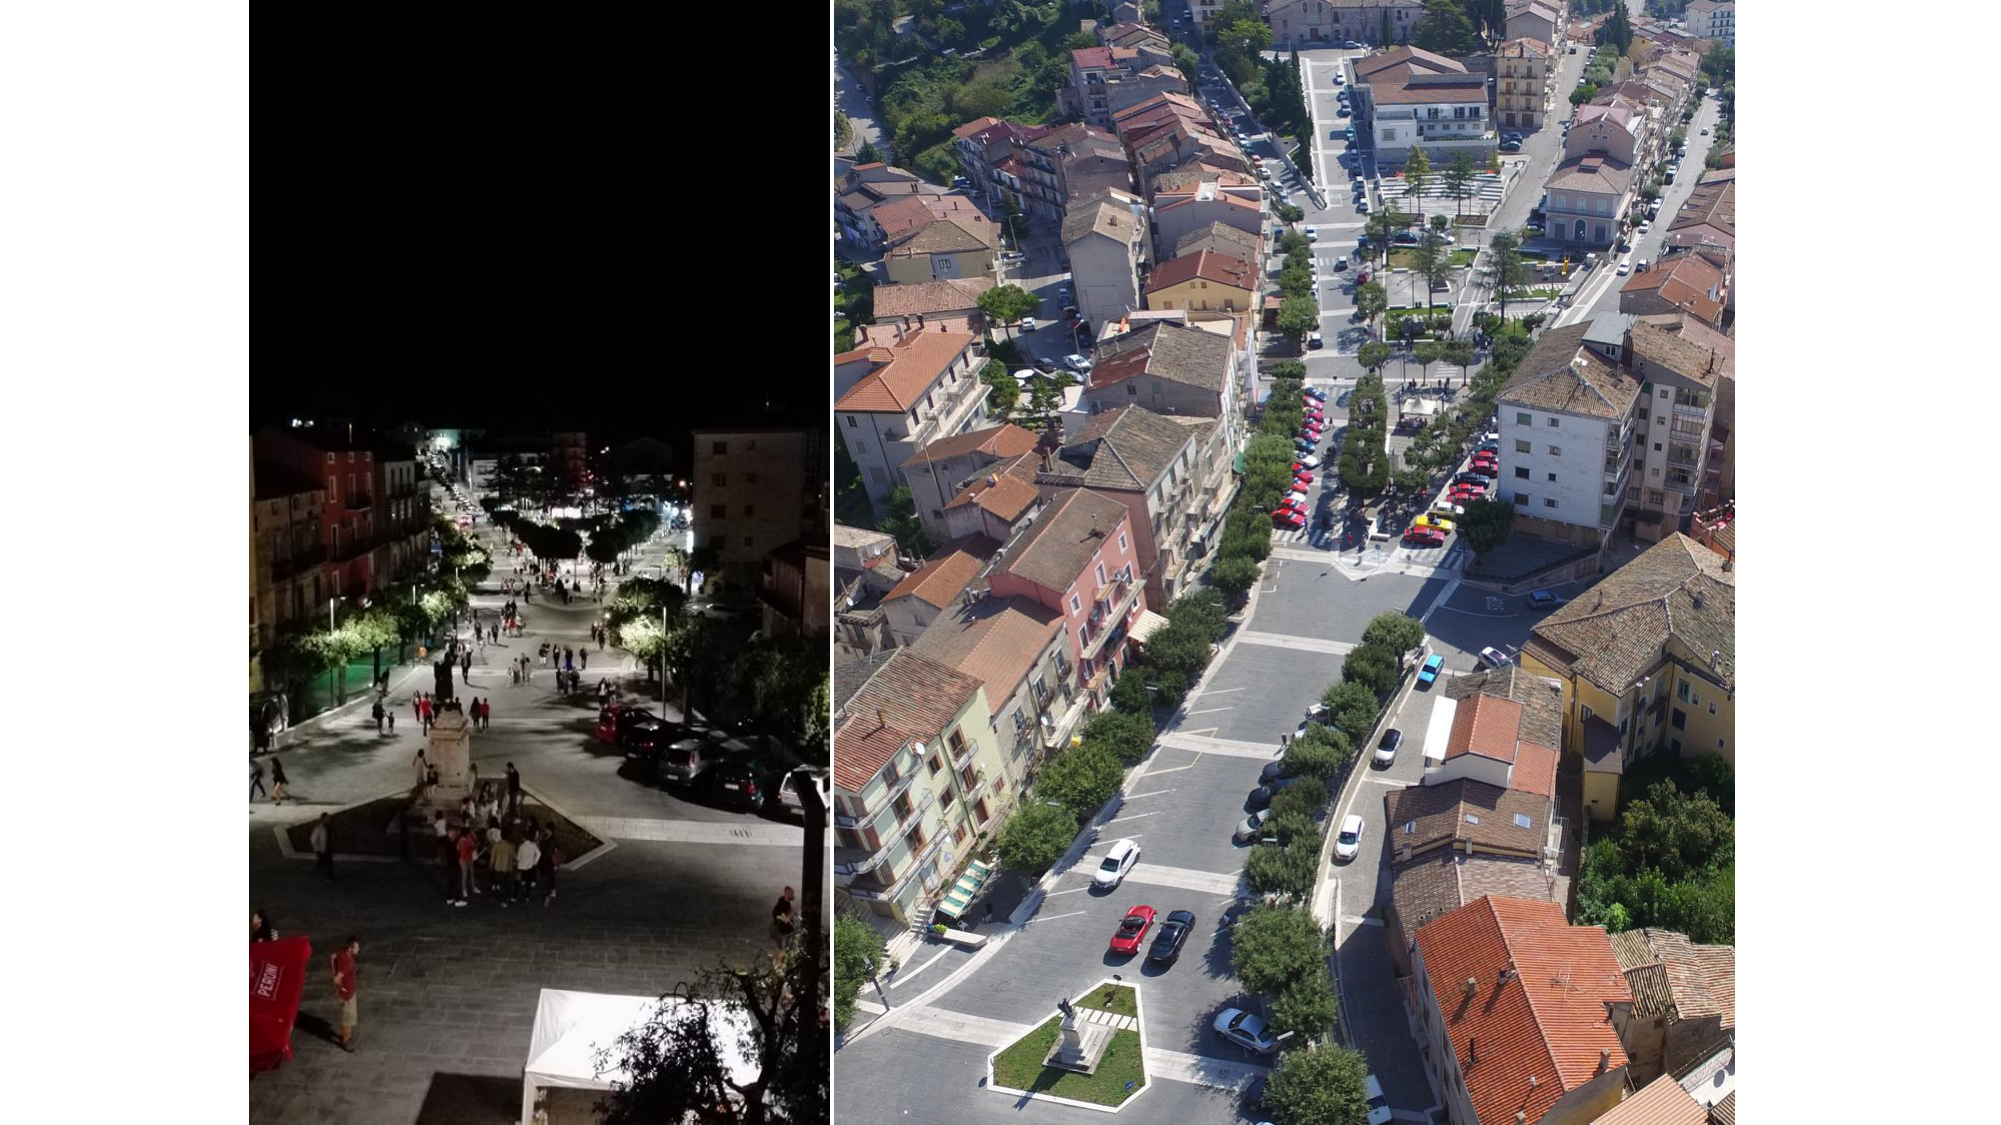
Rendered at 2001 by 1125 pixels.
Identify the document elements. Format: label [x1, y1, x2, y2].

list [249, 0, 830, 1125]
picture [834, 0, 1735, 1125]
